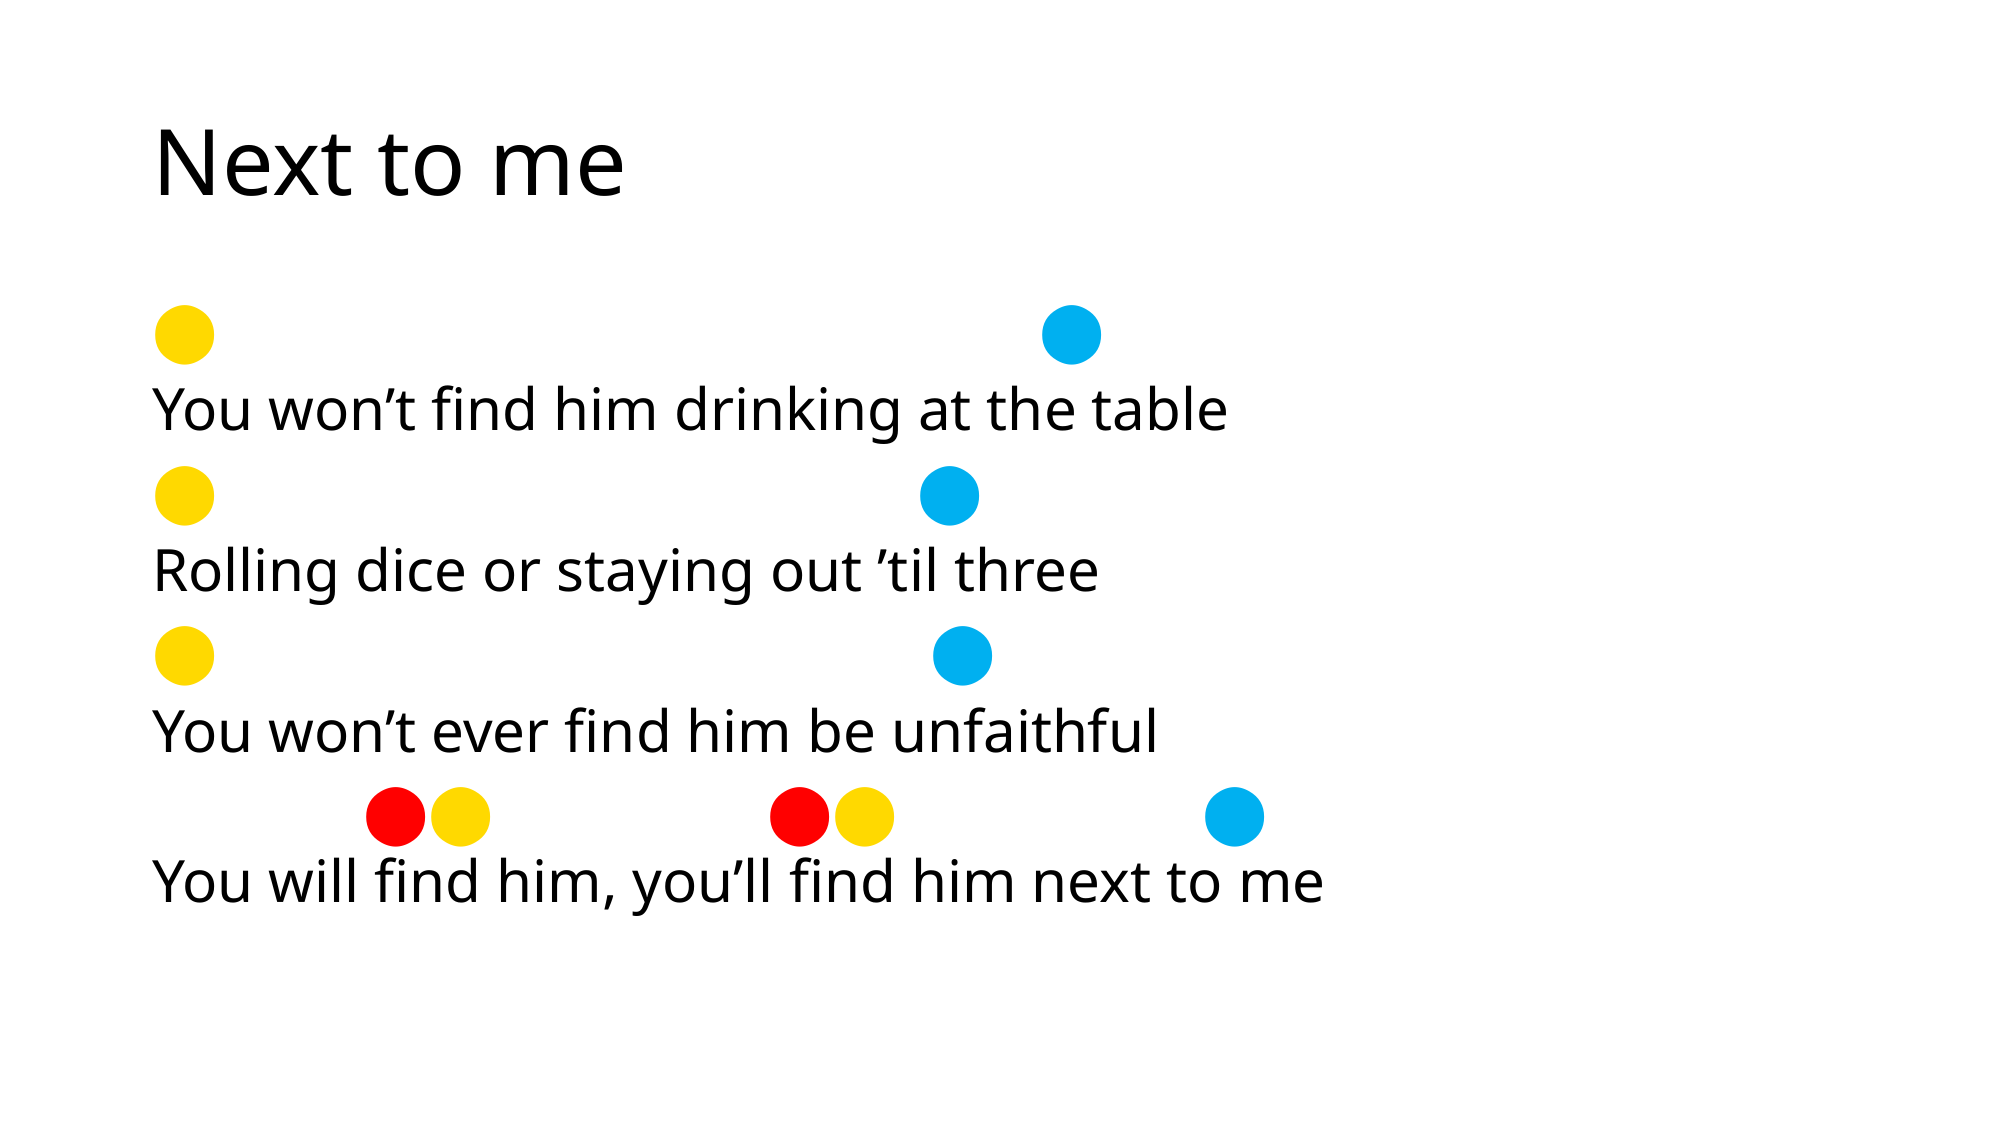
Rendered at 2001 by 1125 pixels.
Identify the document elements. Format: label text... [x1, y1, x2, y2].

text_box ⬤ ⬤ You won’t find him drinking at the table ⬤ ⬤ Rolling dice or staying out ’til three ⬤ ⬤ You won’t ever find him be unfaithful ⬤⬤ ⬤⬤ ⬤ You will find him, you’ll find him next to me [137, 274, 1794, 992]
title Next to me [137, 56, 1863, 275]
